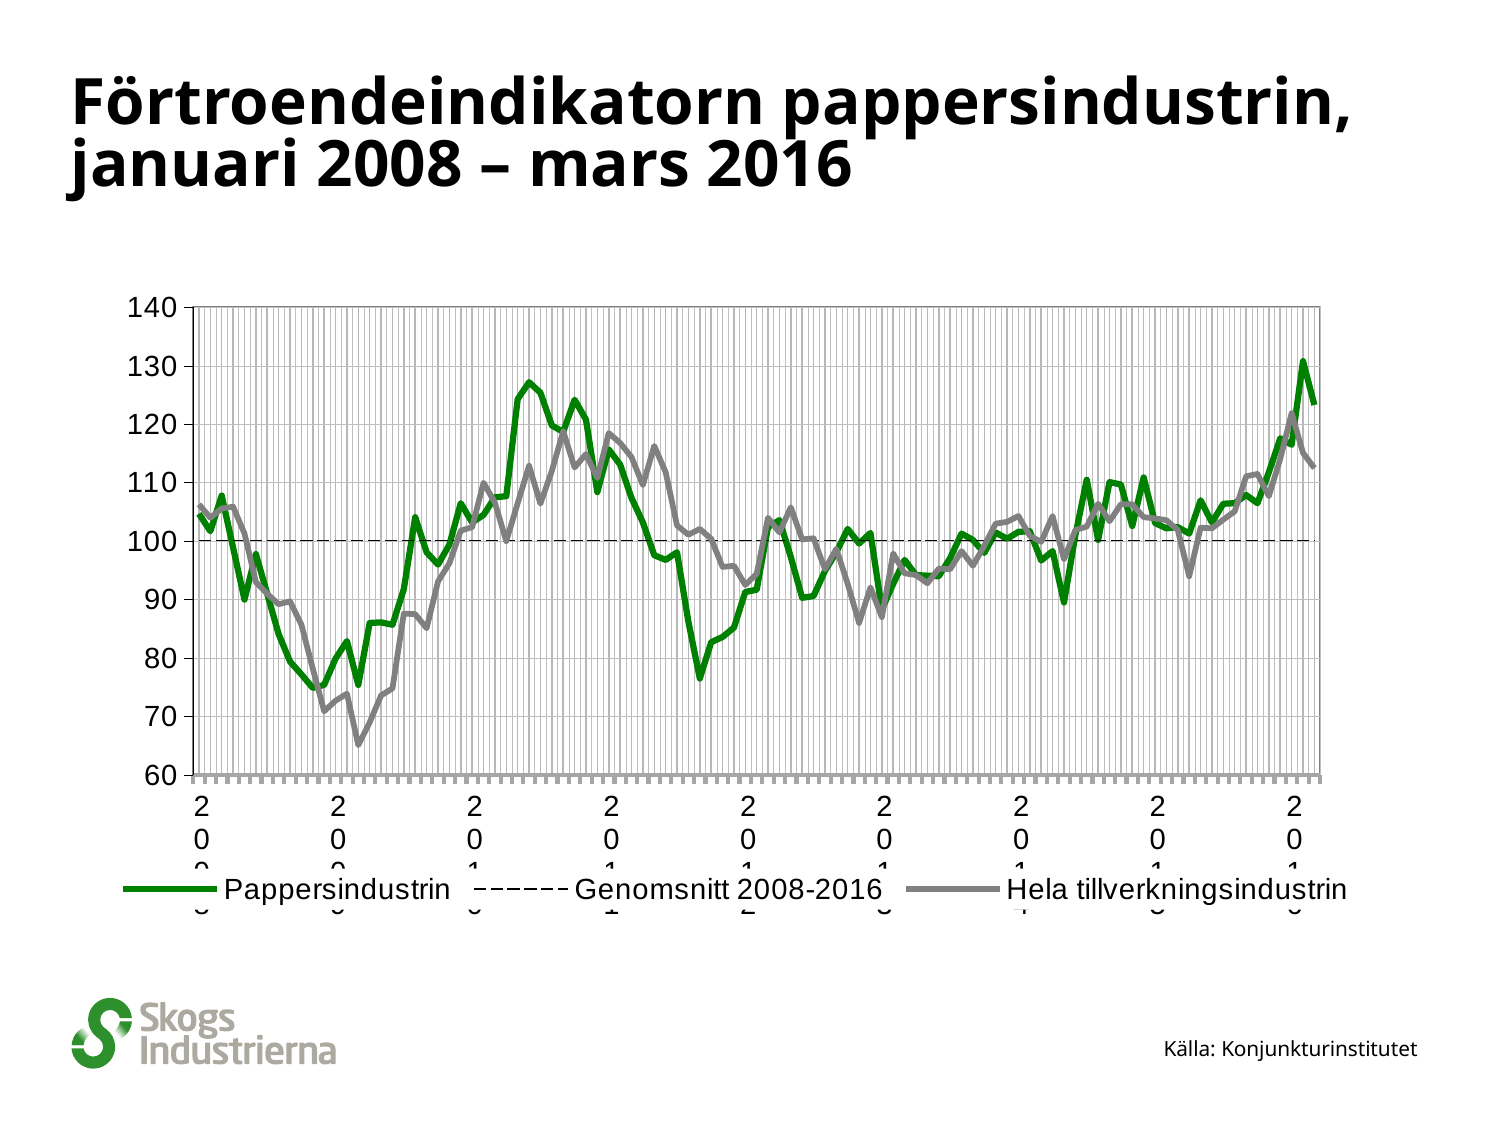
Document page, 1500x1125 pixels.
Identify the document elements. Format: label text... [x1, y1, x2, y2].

text_box Källa: Konjunkturinstitutet [1148, 1020, 1500, 1076]
chart [110, 259, 1366, 933]
title Förtroendeindikatorn pappersindustrin, januari 2008 – mars 2016 [70, 74, 1430, 199]
